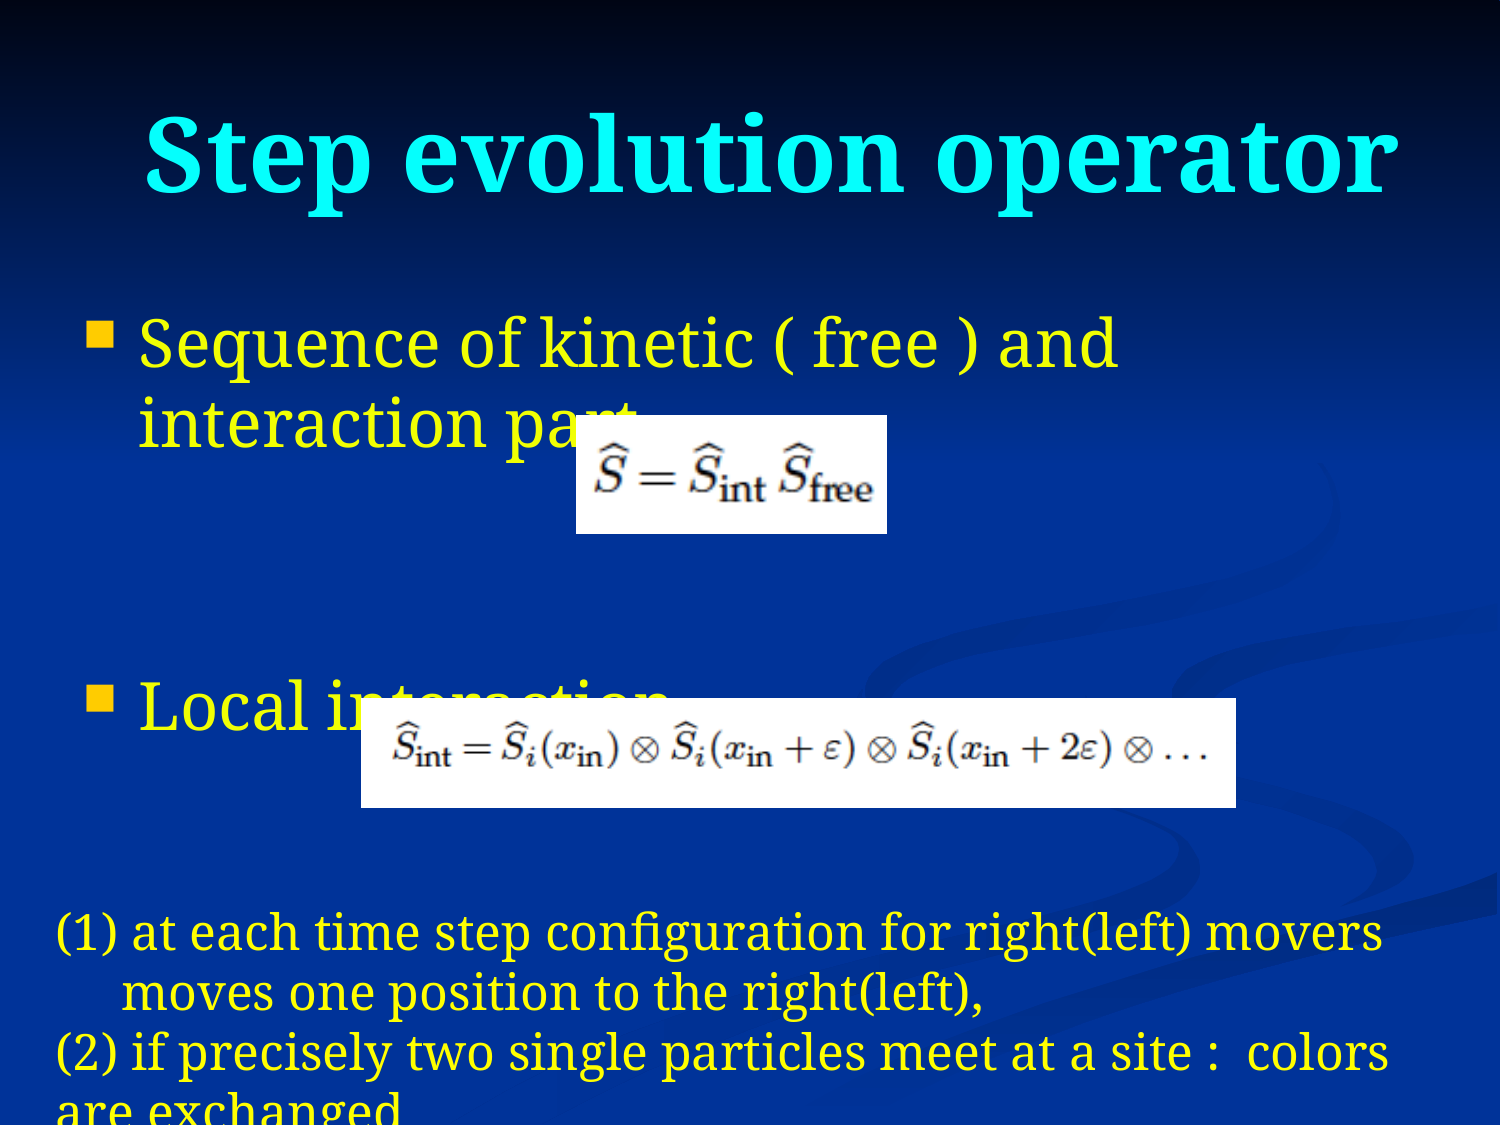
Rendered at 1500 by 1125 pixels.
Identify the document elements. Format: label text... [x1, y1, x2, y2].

picture [361, 698, 1237, 809]
picture [576, 415, 887, 535]
list Sequence of kinetic ( free ) and interaction part Local interaction [74, 292, 1407, 893]
text_box (1) at each time step configuration for right(left) movers moves one position to the right(left), (2) if precisely two single particles meet at a site : colors are exchanged [41, 893, 1486, 1125]
title Step evolution operator [97, 27, 1449, 276]
